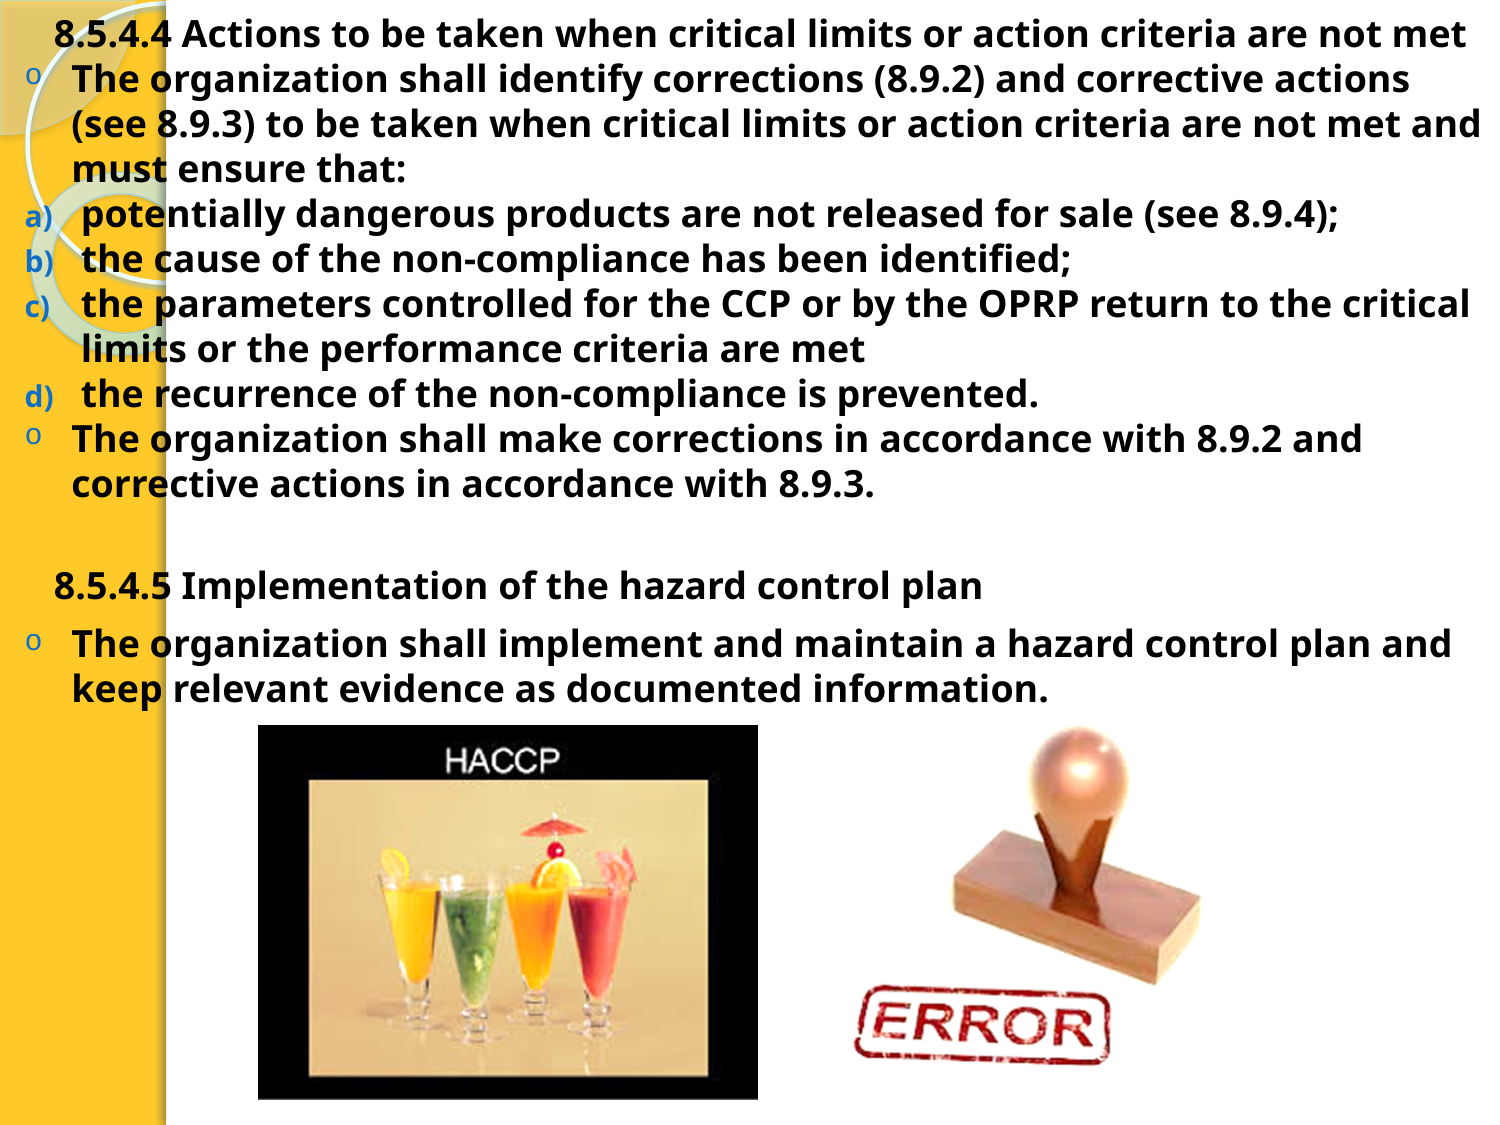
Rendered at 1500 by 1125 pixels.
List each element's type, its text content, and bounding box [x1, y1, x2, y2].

picture [257, 725, 758, 1100]
picture [837, 712, 1213, 1085]
text_box 8.5.4.4 Actions to be taken when critical limits or action criteria are not met The organization shall identify corrections (8.9.2) and corrective actions (see 8.9.3) to be taken when critical limits or action criteria are not met and must ensure that: potentially dangerous products are not released for sale (see 8.9.4); the cause of the non-compliance has been identified; the parameters controlled for the CCP or by the OPRP return to the critical limits or the performance criteria are met the recurrence of the non-compliance is prevented. The organization shall make corrections in accordance with 8.9.2 and corrective actions in accordance with 8.9.3. 8.5.4.5 Implementation of the hazard control plan The organization shall implement and maintain a hazard control plan and keep relevant evidence as documented information. [9, 2, 1500, 717]
